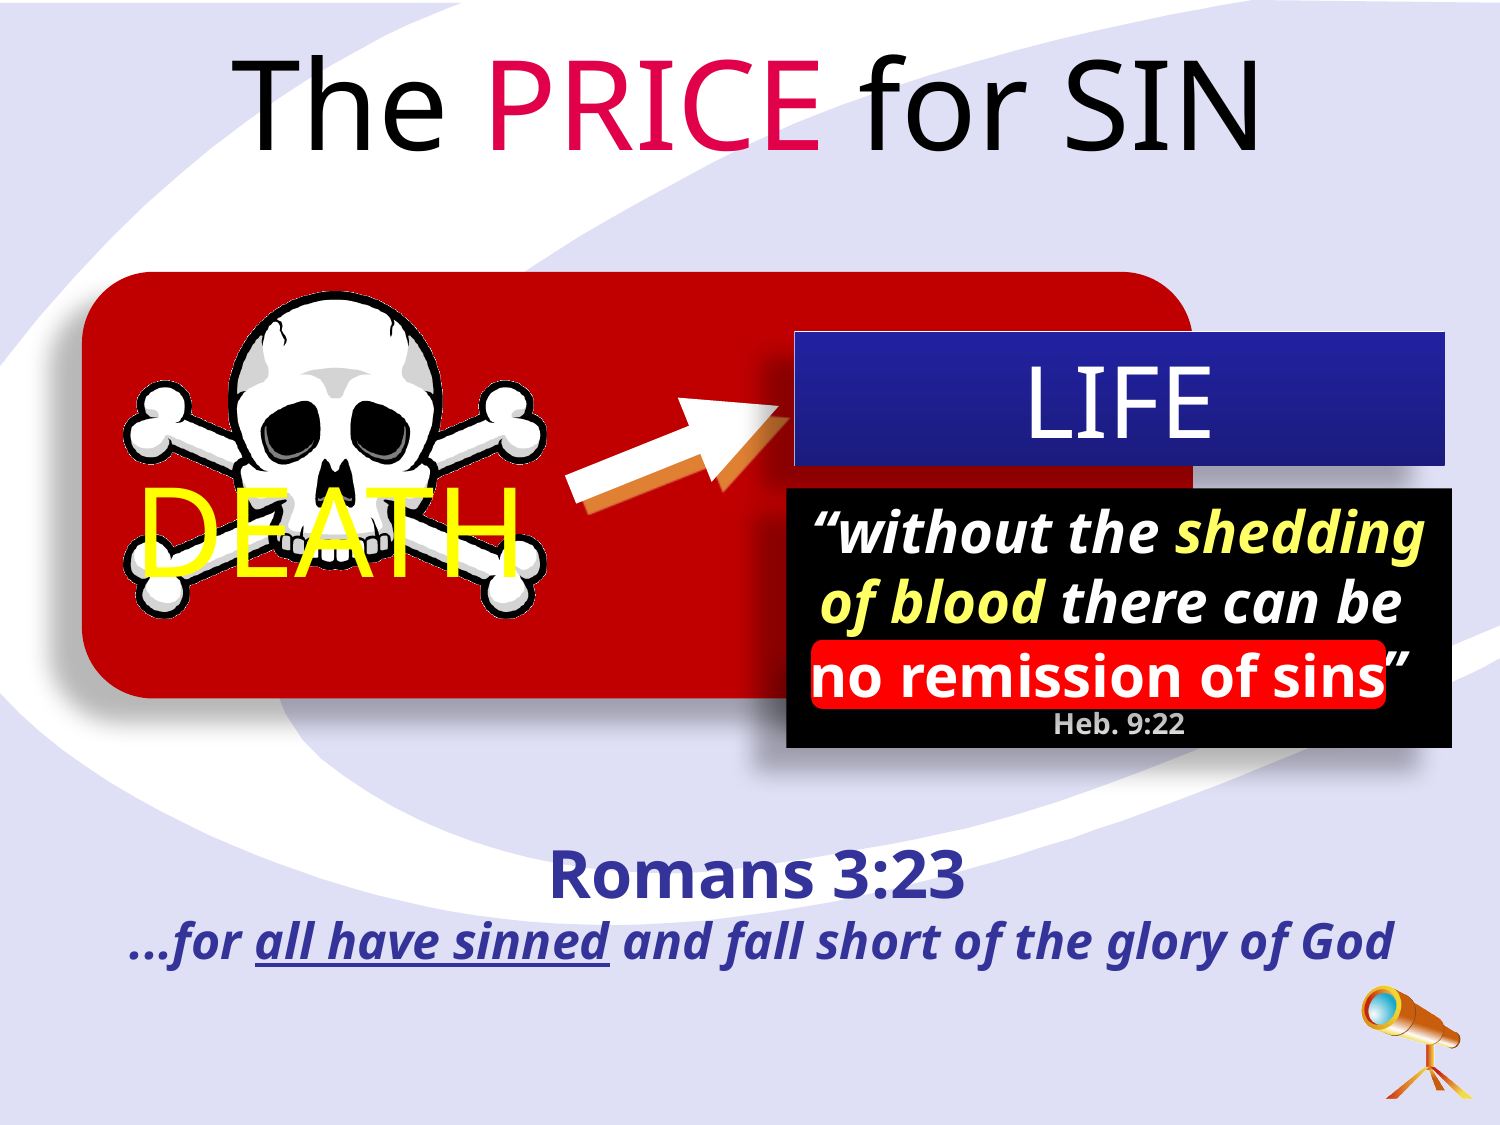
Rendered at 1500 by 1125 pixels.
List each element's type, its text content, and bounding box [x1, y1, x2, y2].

text_box DEATH [0, 445, 663, 652]
text_box LIFE [794, 331, 1445, 466]
text_box “without the shedding of blood there can be no remission of sins.” Heb. 9:22 [783, 485, 1455, 751]
text_box [663, 420, 747, 468]
title The PRICE for SIN [0, 13, 1500, 202]
picture [123, 290, 547, 620]
picture [1361, 985, 1474, 1099]
text_box [86, 439, 752, 699]
text_box [74, 724, 737, 998]
text_box no remission of sins [811, 639, 1386, 709]
text_box [81, 271, 1192, 451]
text_box Romans 3:23 ...for all have sinned and fall short of the glory of God [87, 760, 1438, 1048]
